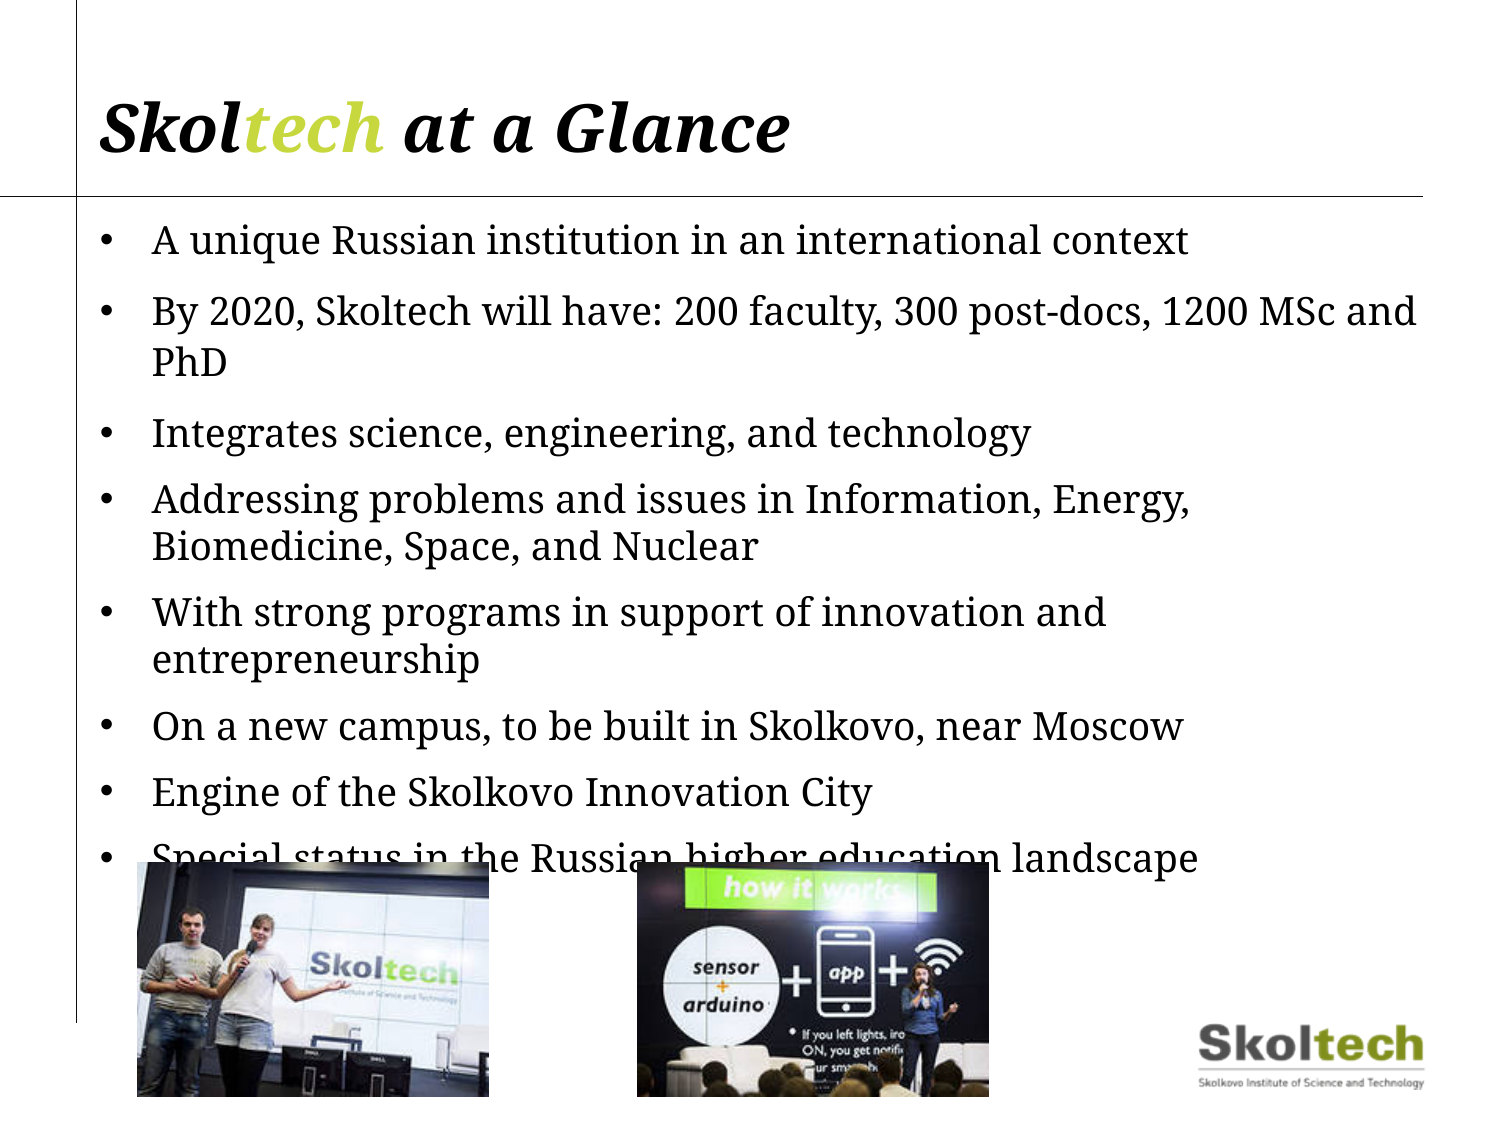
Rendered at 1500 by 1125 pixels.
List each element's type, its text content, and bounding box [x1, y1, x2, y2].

picture [637, 862, 990, 1098]
picture [1198, 1023, 1426, 1090]
title Skoltech at a Glance [85, 66, 1436, 185]
picture [137, 862, 490, 1098]
list A unique Russian institution in an international context By 2020, Skoltech will have: 200 faculty, 300 post-docs, 1200 MSc and PhD Integrates science, engineering, and technology Addressing problems and issues in Information, Energy, Biomedicine, Space, and Nuclear With strong programs in support of innovation and entrepreneurship On a new campus, to be built in Skolkovo, near Moscow Engine of the Skolkovo Innovation City Special status in the Russian higher education landscape [85, 208, 1438, 891]
